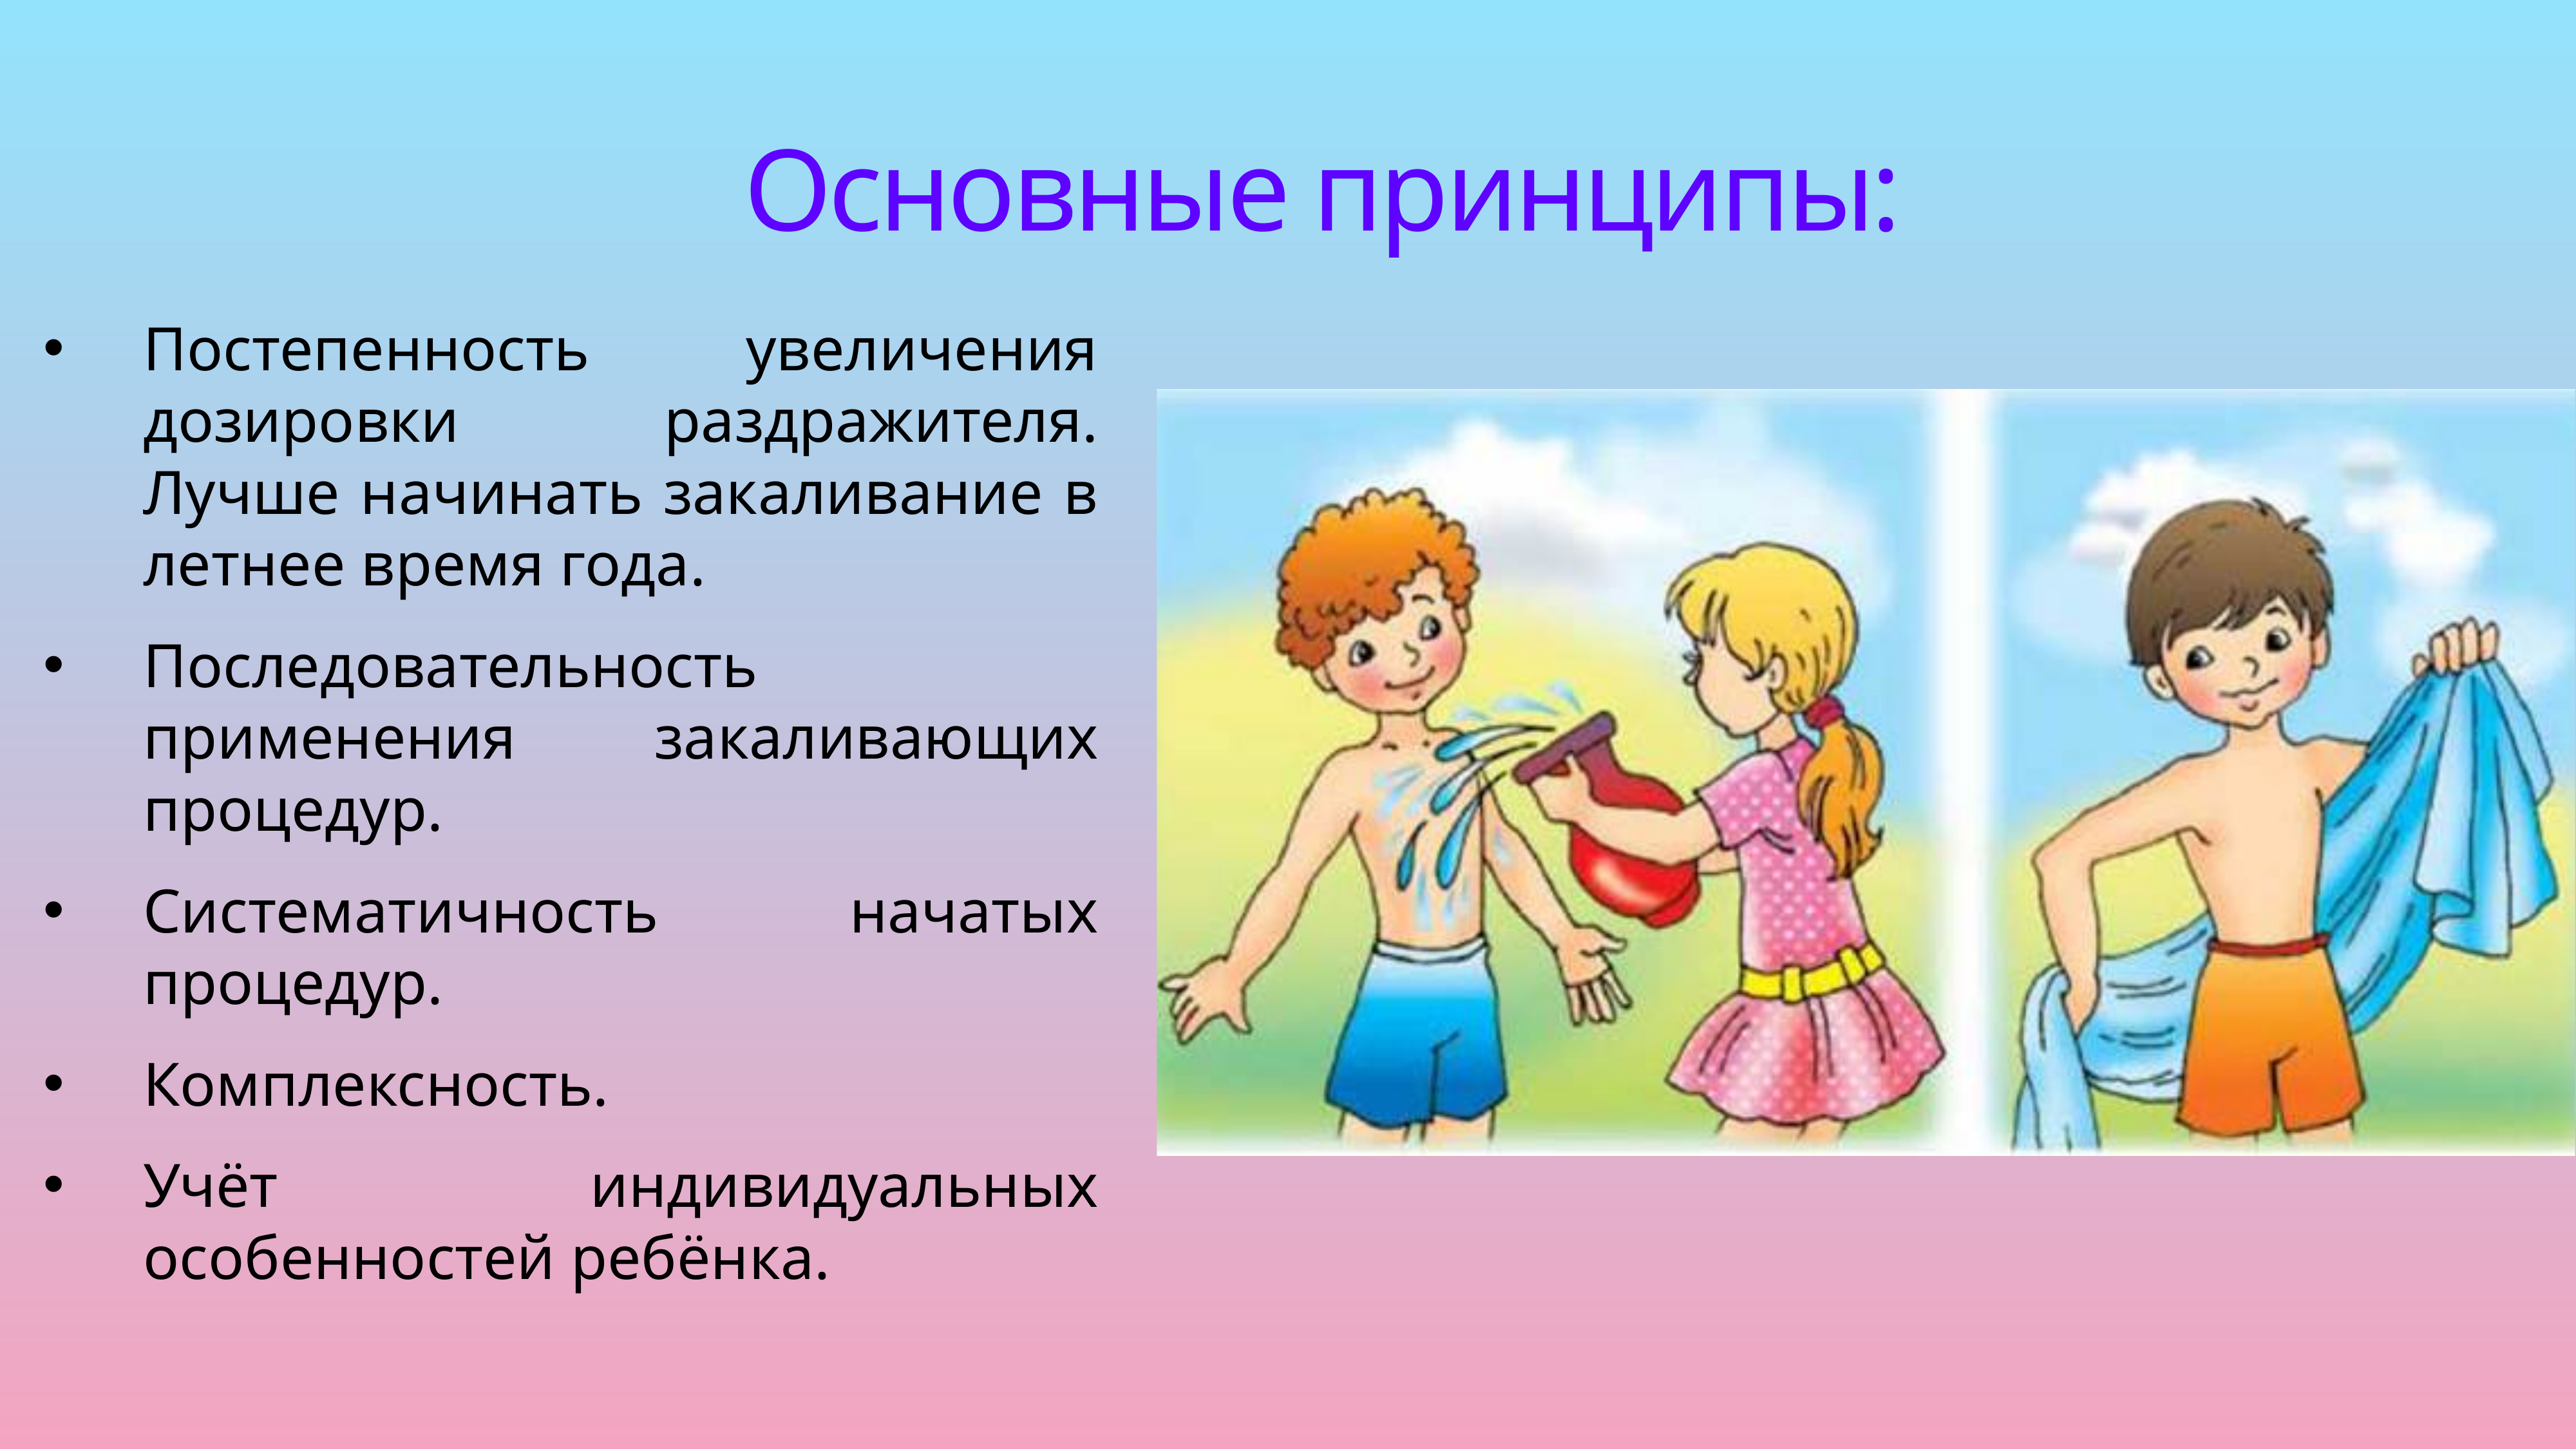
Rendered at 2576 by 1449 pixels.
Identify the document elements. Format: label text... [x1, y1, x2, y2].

list Постепенность увеличения дозировки раздражителя. Лучше начинать закаливание в летнее время года. Последовательность применения закаливающих процедур. Систематичность начатых процедур. Комплексность. Учёт индивидуальных особенностей ребёнка. [24, 305, 1105, 1399]
picture [1157, 388, 2575, 1157]
title Основные принципы: [178, 79, 2439, 258]
